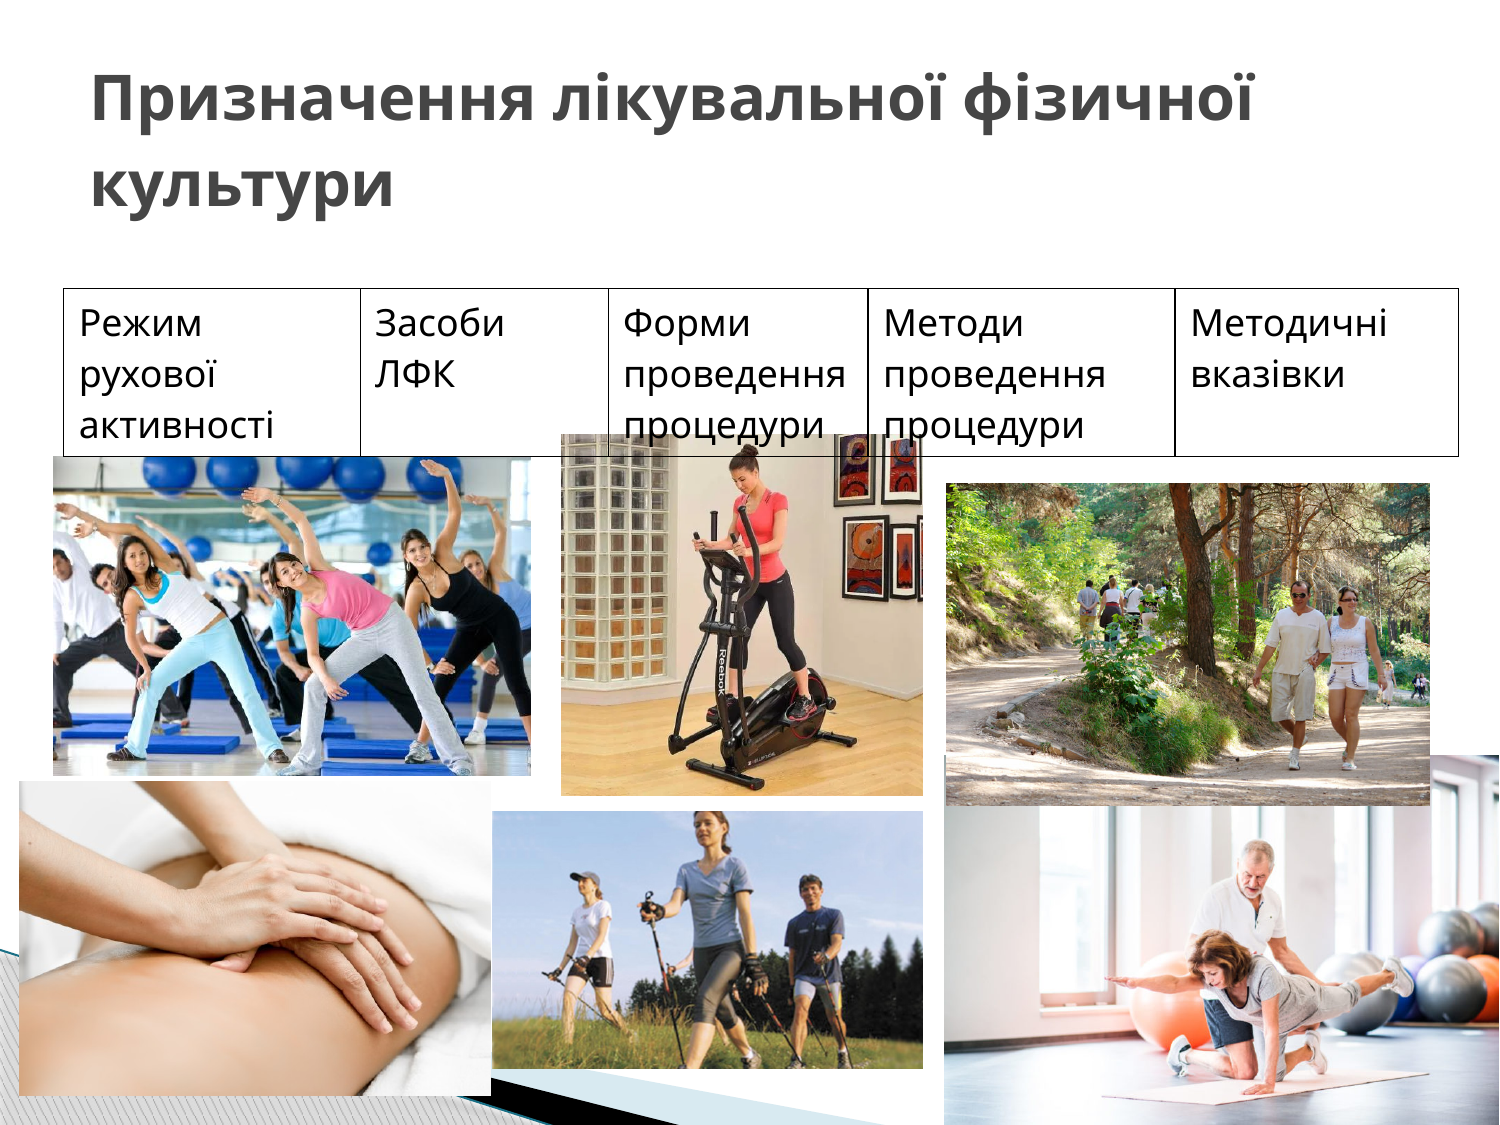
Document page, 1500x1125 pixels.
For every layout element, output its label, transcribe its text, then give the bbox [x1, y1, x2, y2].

title Призначення лікувальної фізичної культури [75, 45, 1425, 233]
table_header Методичні вказівки [1176, 289, 1458, 456]
picture [19, 781, 491, 1096]
picture [492, 810, 923, 1070]
table_header Форми проведення процедури [609, 289, 867, 434]
table_header Засоби ЛФК [361, 289, 608, 456]
picture [944, 483, 1499, 1125]
table_header Методи проведення процедури [869, 289, 1174, 456]
picture [52, 455, 531, 776]
table_header Режим рухової активності [64, 289, 360, 455]
picture [560, 434, 923, 797]
